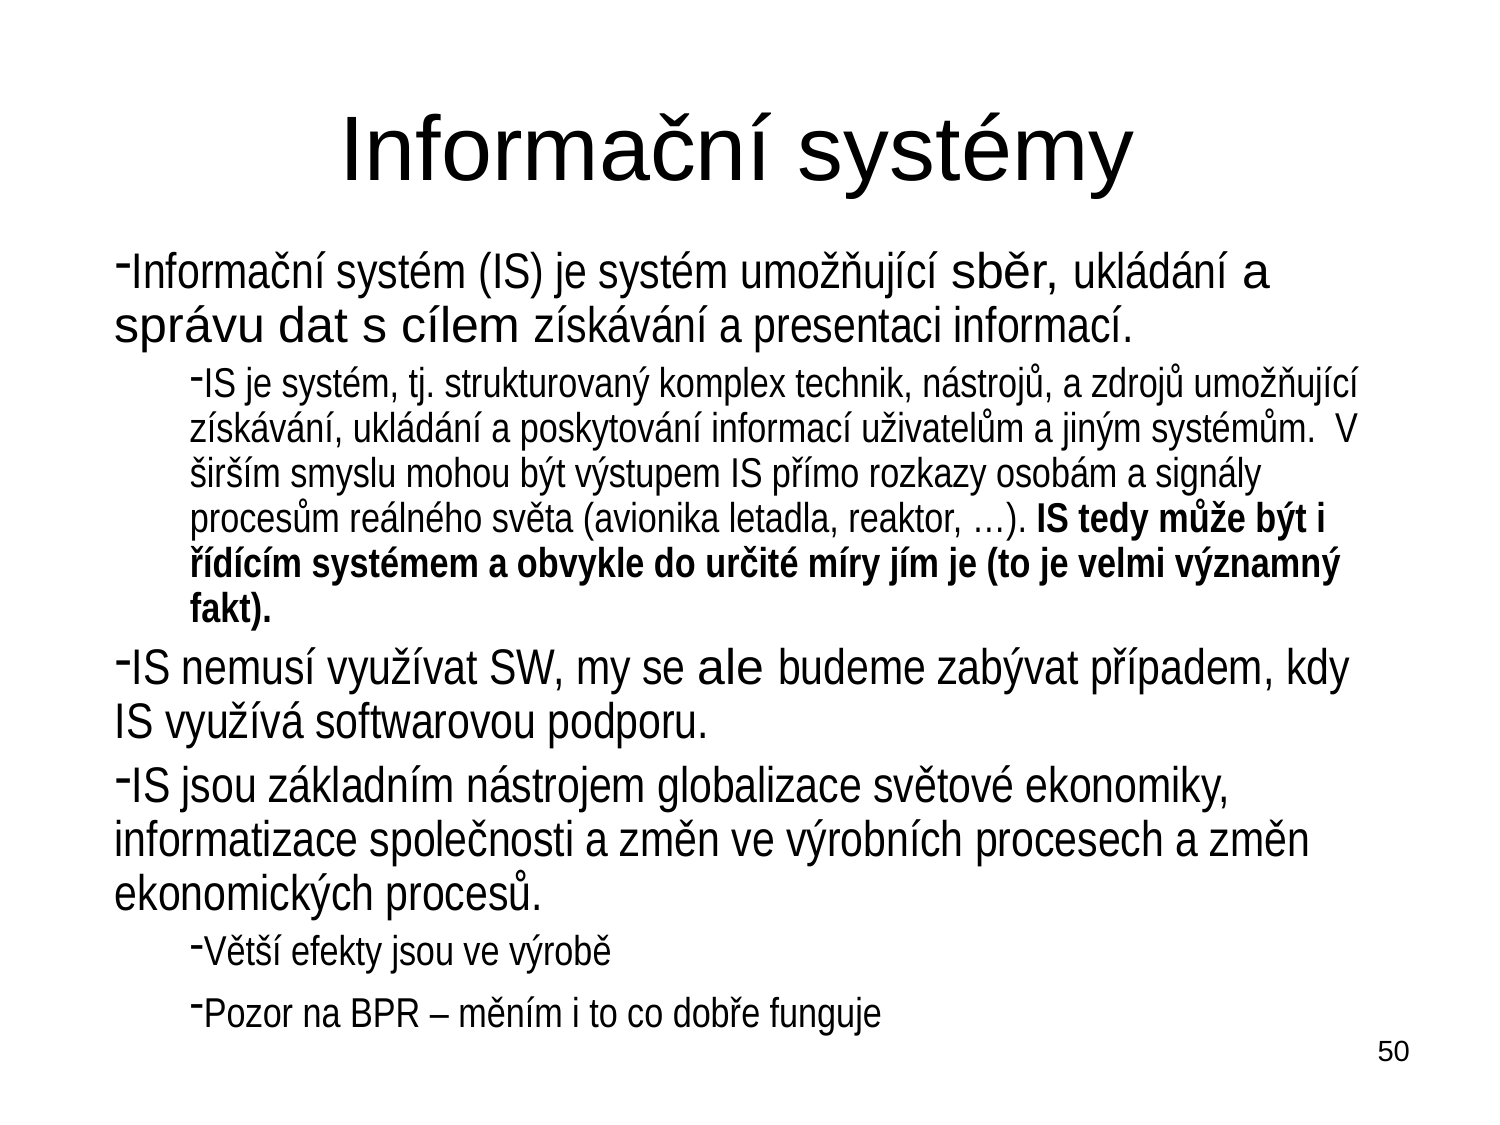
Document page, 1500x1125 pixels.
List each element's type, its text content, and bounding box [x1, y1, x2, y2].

title Informační systémy [49, 49, 1426, 238]
subtitle Informační systém (IS) je systém umožňující sběr, ukládání a správu dat s cílem získávání a presentaci informací. IS je systém, tj. strukturovaný komplex technik, nástrojů, a zdrojů umožňující získávání, ukládání a poskytování informací uživatelům a jiným systémům. V širším smyslu mohou být výstupem IS přímo rozkazy osobám a signály procesům reálného světa (avionika letadla, reaktor, …). IS tedy může být i řídícím systémem a obvykle do určité míry jím je (to je velmi významný fakt). IS nemusí využívat SW, my se ale budeme zabývat případem, kdy IS využívá softwarovou podporu. IS jsou základním nástrojem globalizace světové ekonomiky, informatizace společnosti a změn ve výrobních procesech a změn ekonomických procesů. Větší efekty jsou ve výrobě Pozor na BPR – měním i to co dobře funguje [99, 237, 1376, 1051]
slide_number 50 [1074, 1024, 1426, 1103]
